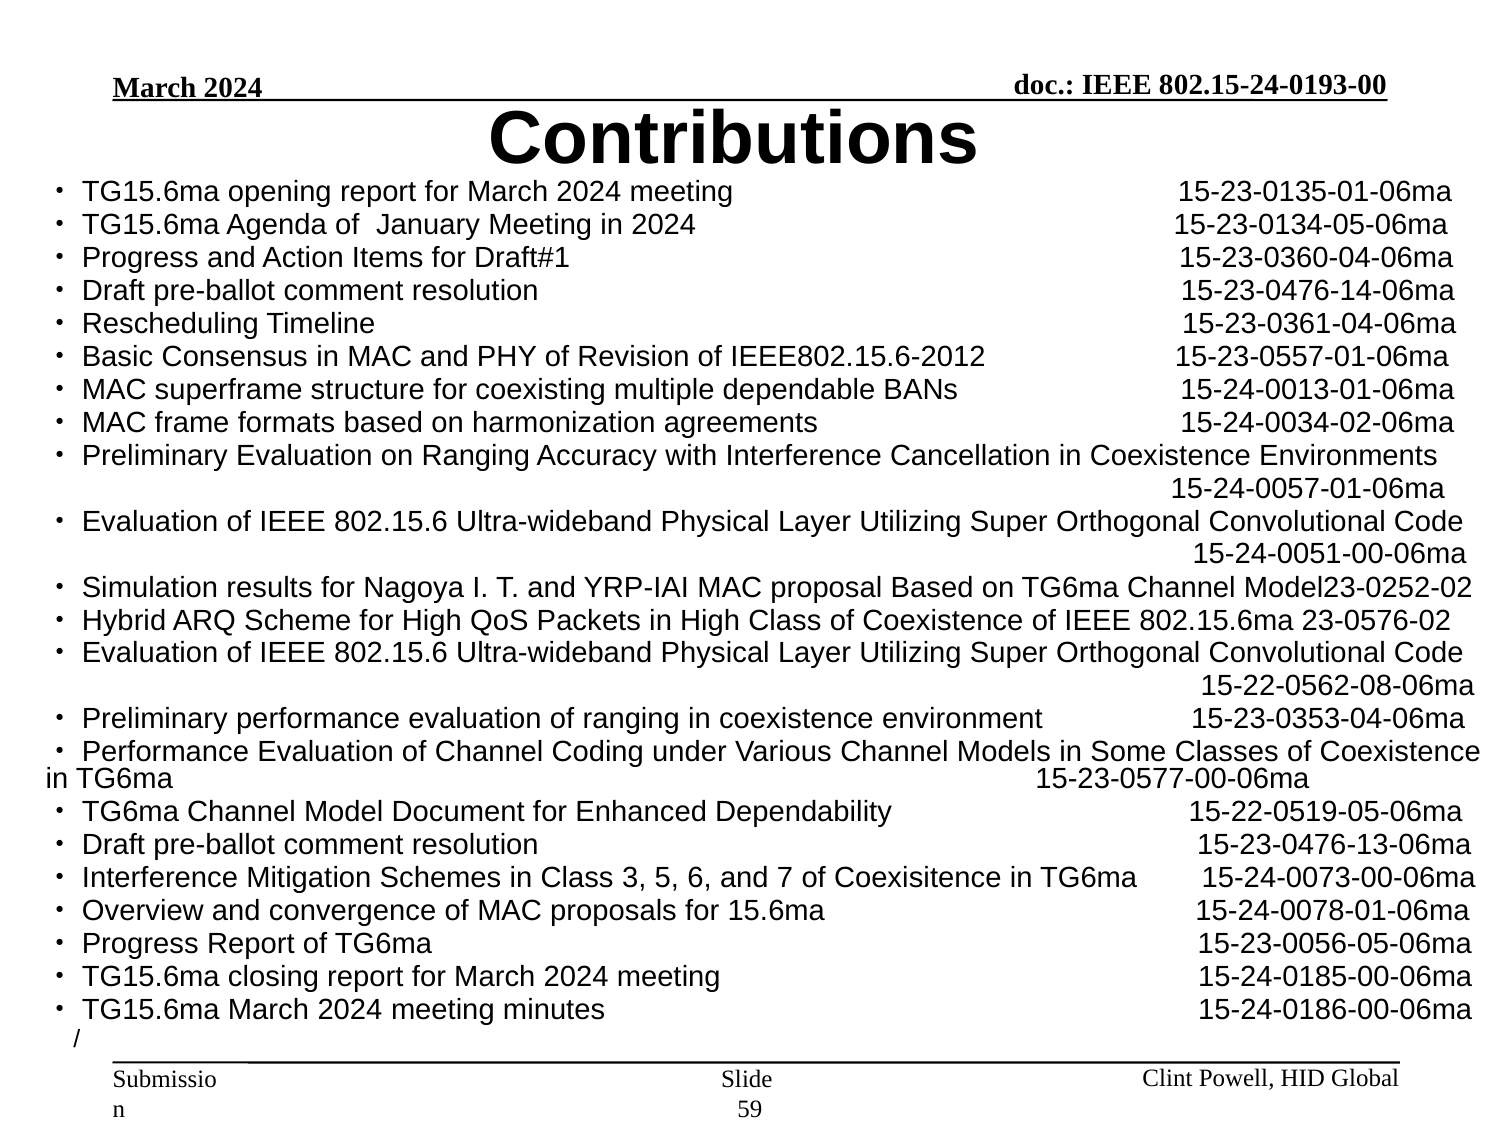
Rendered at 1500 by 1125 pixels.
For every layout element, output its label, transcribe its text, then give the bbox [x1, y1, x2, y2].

list ・TG15.6ma opening report for March 2024 meeting 15-23-0135-01-06ma ・TG15.6ma Agenda of January Meeting in 2024 15-23-0134-05-06ma ・Progress and Action Items for Draft#1 15-23-0360-04-06ma ・Draft pre-ballot comment resolution 15-23-0476-14-06ma ・Rescheduling Timeline 15-23-0361-04-06ma ・Basic Consensus in MAC and PHY of Revision of IEEE802.15.6-2012 15-23-0557-01-06ma ・MAC superframe structure for coexisting multiple dependable BANs 15-24-0013-01-06ma ・MAC frame formats based on harmonization agreements 15-24-0034-02-06ma ・Preliminary Evaluation on Ranging Accuracy with Interference Cancellation in Coexistence Environments 15-24-0057-01-06ma ・Evaluation of IEEE 802.15.6 Ultra-wideband Physical Layer Utilizing Super Orthogonal Convolutional Code 15-24-0051-00-06ma ・Simulation results for Nagoya I. T. and YRP-IAI MAC proposal Based on TG6ma Channel Model23-0252-02 ・Hybrid ARQ Scheme for High QoS Packets in High Class of Coexistence of IEEE 802.15.6ma 23-0576-02 ・Evaluation of IEEE 802.15.6 Ultra-wideband Physical Layer Utilizing Super Orthogonal Convolutional Code 15-22-0562-08-06ma ・Preliminary performance evaluation of ranging in coexistence environment 15-23-0353-04-06ma ・Performance Evaluation of Channel Coding under Various Channel Models in Some Classes of Coexistence in TG6ma 15-23-0577-00-06ma ・TG6ma Channel Model Document for Enhanced Dependability 15-22-0519-05-06ma ・Draft pre-ballot comment resolution 15-23-0476-13-06ma ・Interference Mitigation Schemes in Class 3, 5, 6, and 7 of Coexisitence in TG6ma 15-24-0073-00-06ma ・Overview and convergence of MAC proposals for 15.6ma 15-24-0078-01-06ma ・Progress Report of TG6ma 15-23-0056-05-06ma ・TG15.6ma closing report for March 2024 meeting 15-24-0185-00-06ma ・TG15.6ma March 2024 meeting minutes 15-24-0186-00-06ma / [30, 172, 1500, 1069]
title Contributions [100, 98, 1368, 170]
slide_number Slide 59 [711, 1062, 789, 1096]
